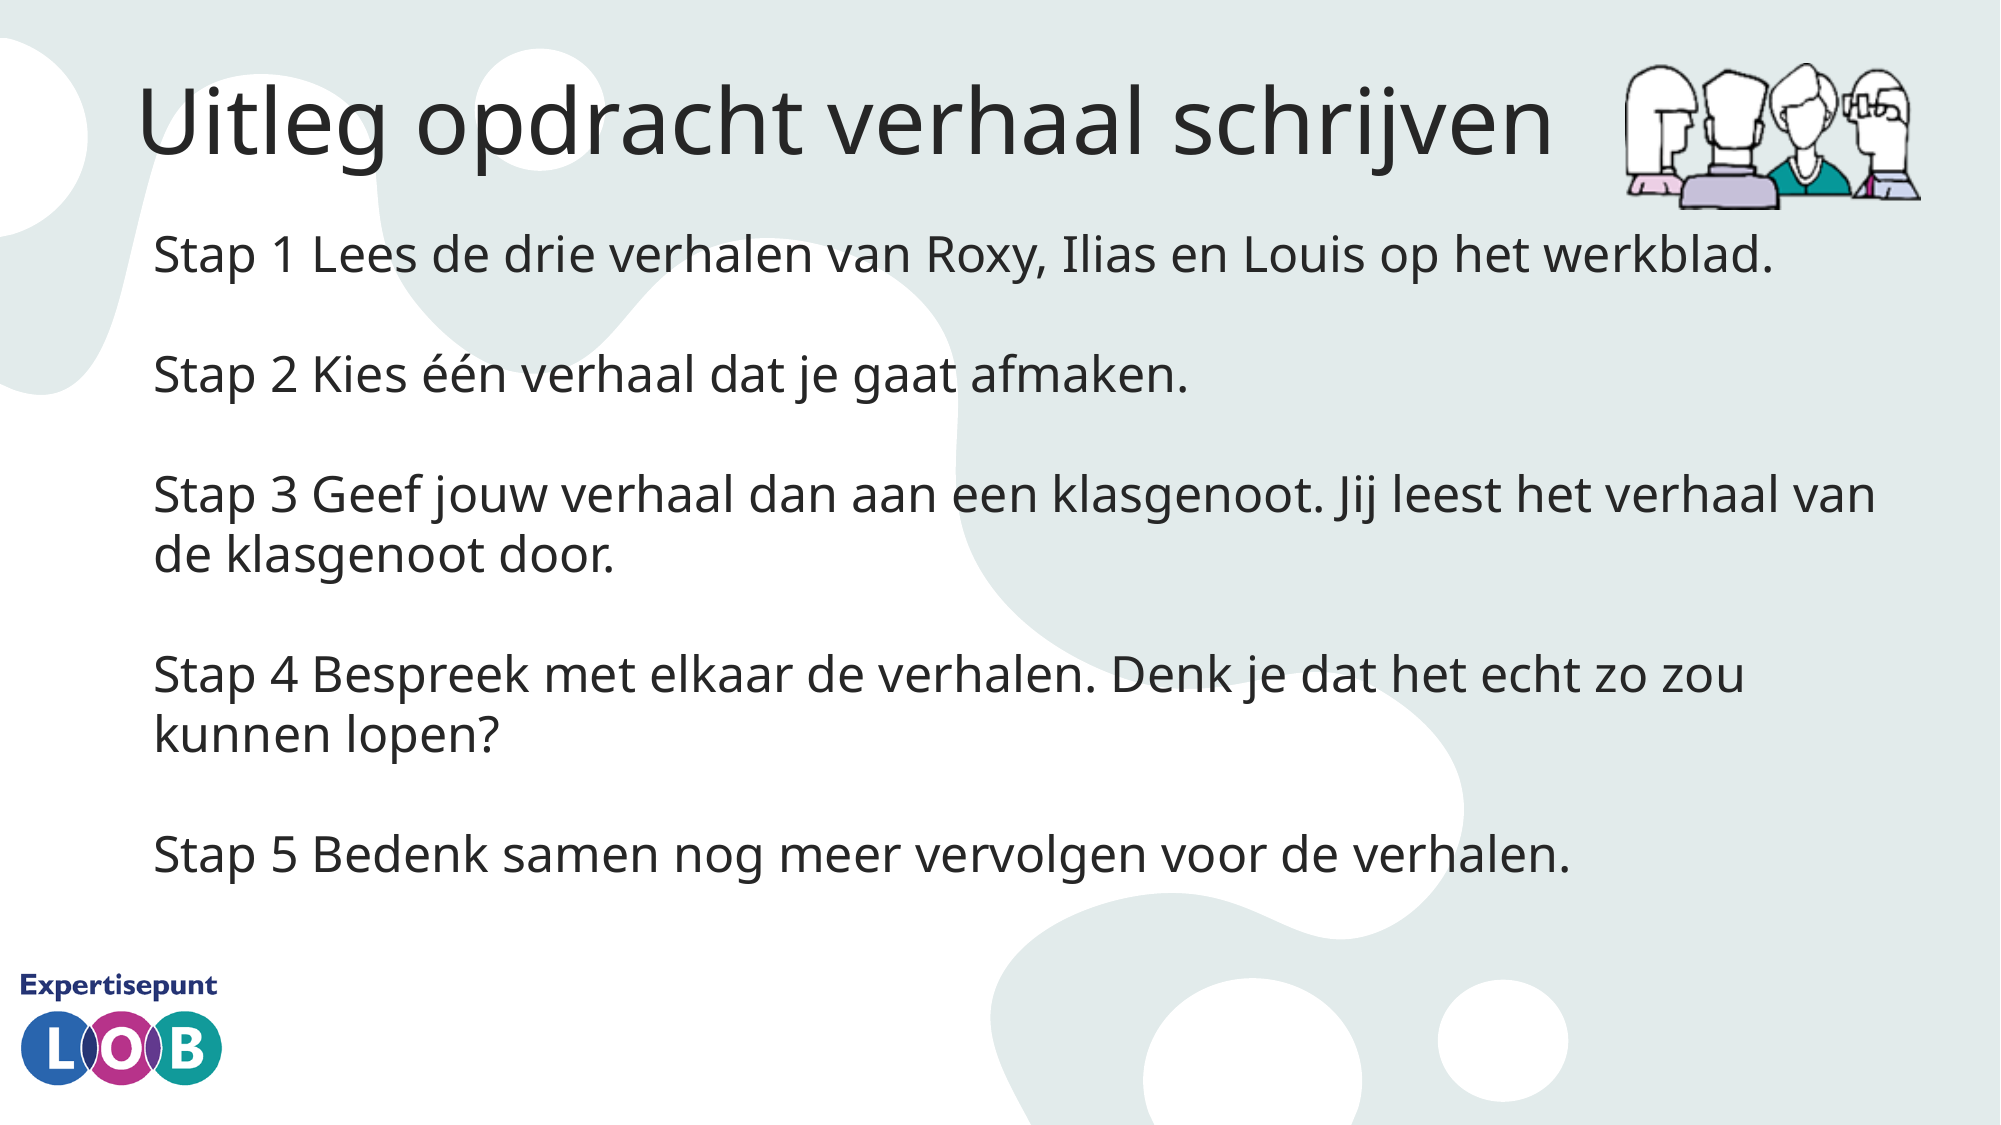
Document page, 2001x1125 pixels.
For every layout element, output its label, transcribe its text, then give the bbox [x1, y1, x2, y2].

title Uitleg opdracht verhaal schrijven [120, 0, 1921, 181]
text_box Stap 1 Lees de drie verhalen van Roxy, Ilias en Louis op het werkblad. Stap 2 Kies één verhaal dat je gaat afmaken. Stap 3 Geef jouw verhaal dan aan een klasgenoot. Jij leest het verhaal van de klasgenoot door. Stap 4 Bespreek met elkaar de verhalen. Denk je dat het echt zo zou kunnen lopen? Stap 5 Bedenk samen nog meer vervolgen voor de verhalen. [138, 215, 1900, 936]
list [99, 209, 1900, 948]
picture [1625, 63, 1922, 210]
picture [0, 947, 242, 1120]
